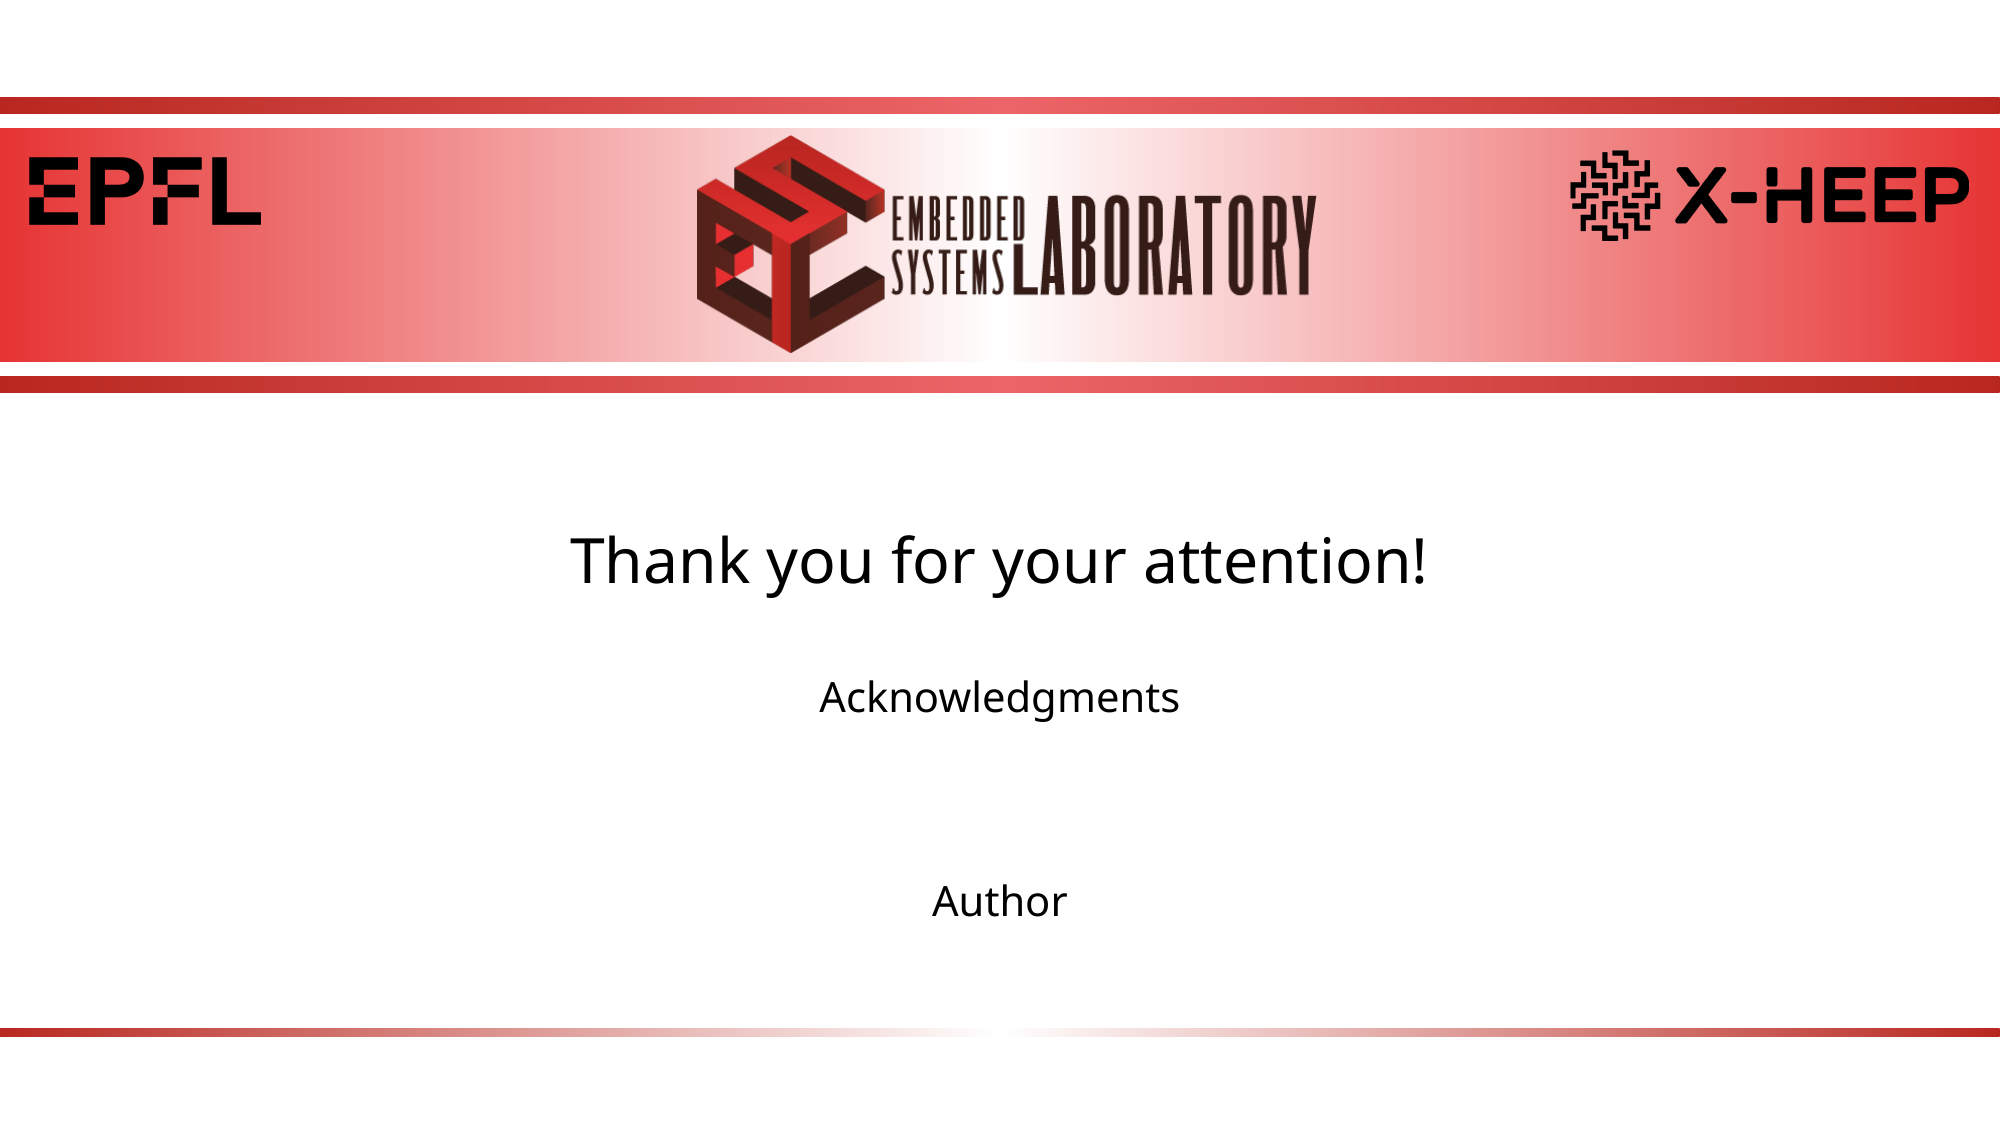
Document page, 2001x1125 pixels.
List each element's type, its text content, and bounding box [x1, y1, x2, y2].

text_box Thank you for your attention! Acknowledgments [225, 372, 1774, 869]
picture [696, 134, 1317, 355]
picture [1566, 146, 1973, 245]
picture [0, 128, 290, 254]
text_box Author [617, 808, 1383, 991]
